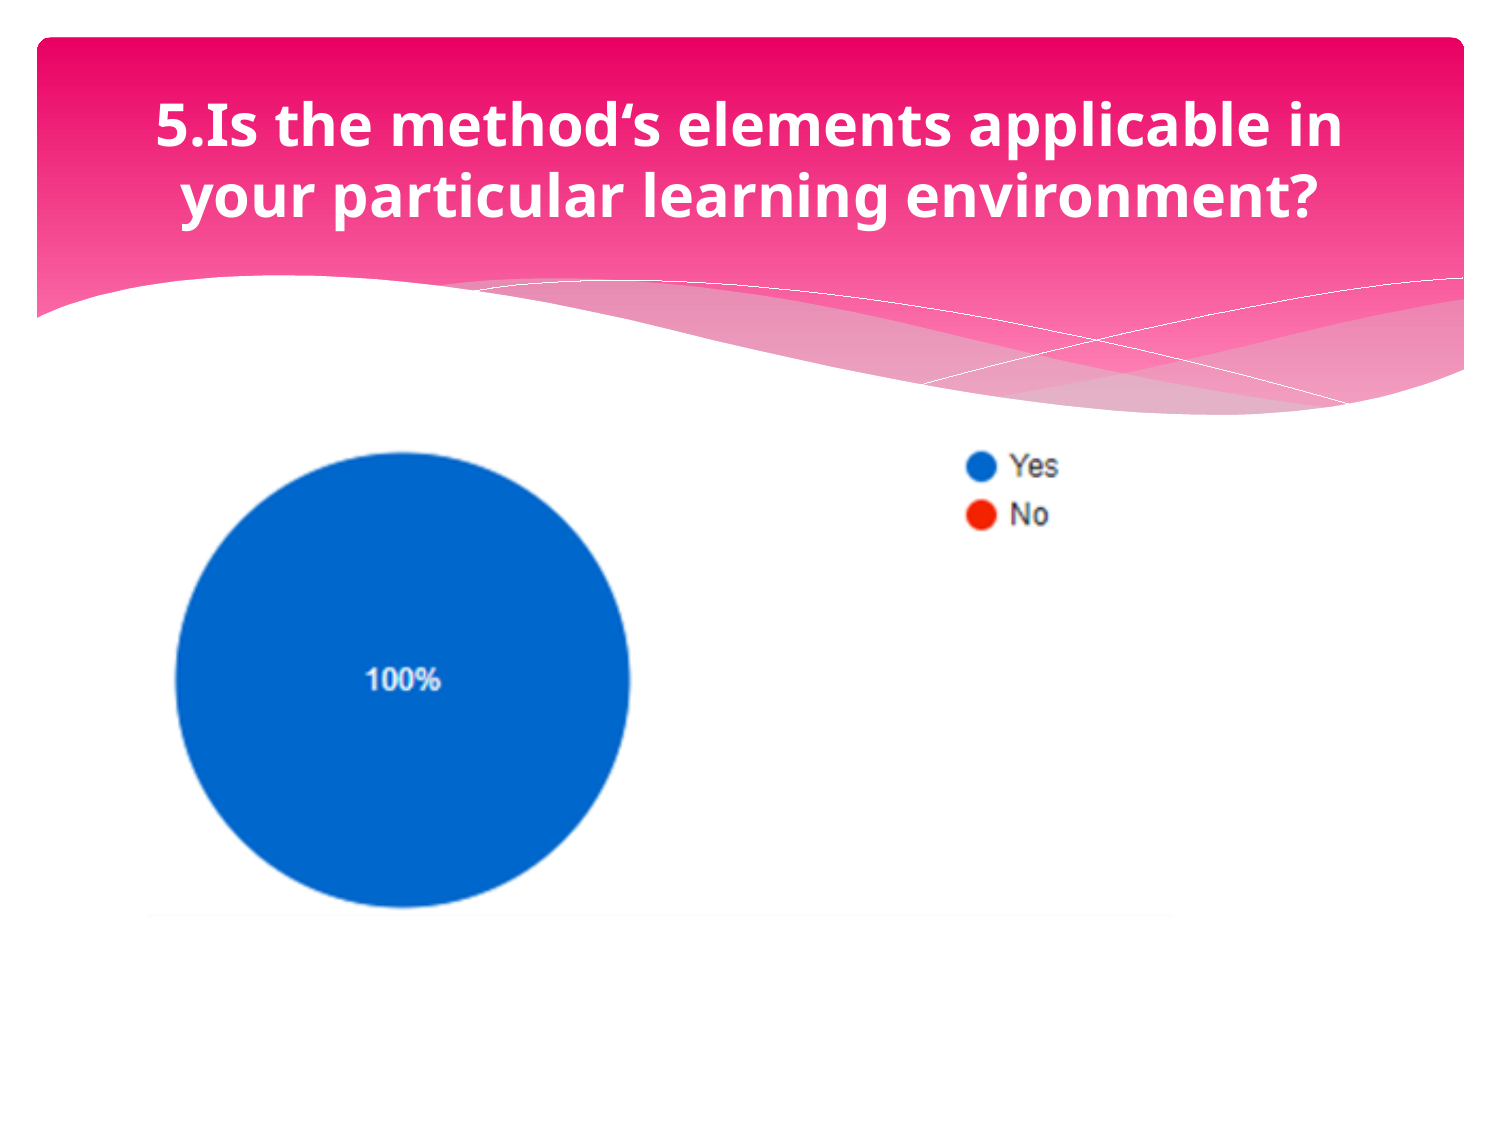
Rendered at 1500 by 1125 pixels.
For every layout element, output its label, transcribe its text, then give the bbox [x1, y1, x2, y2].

picture [147, 444, 1174, 918]
title 5.Is the method‘s elements applicable in your particular learning environment? [75, 55, 1425, 261]
